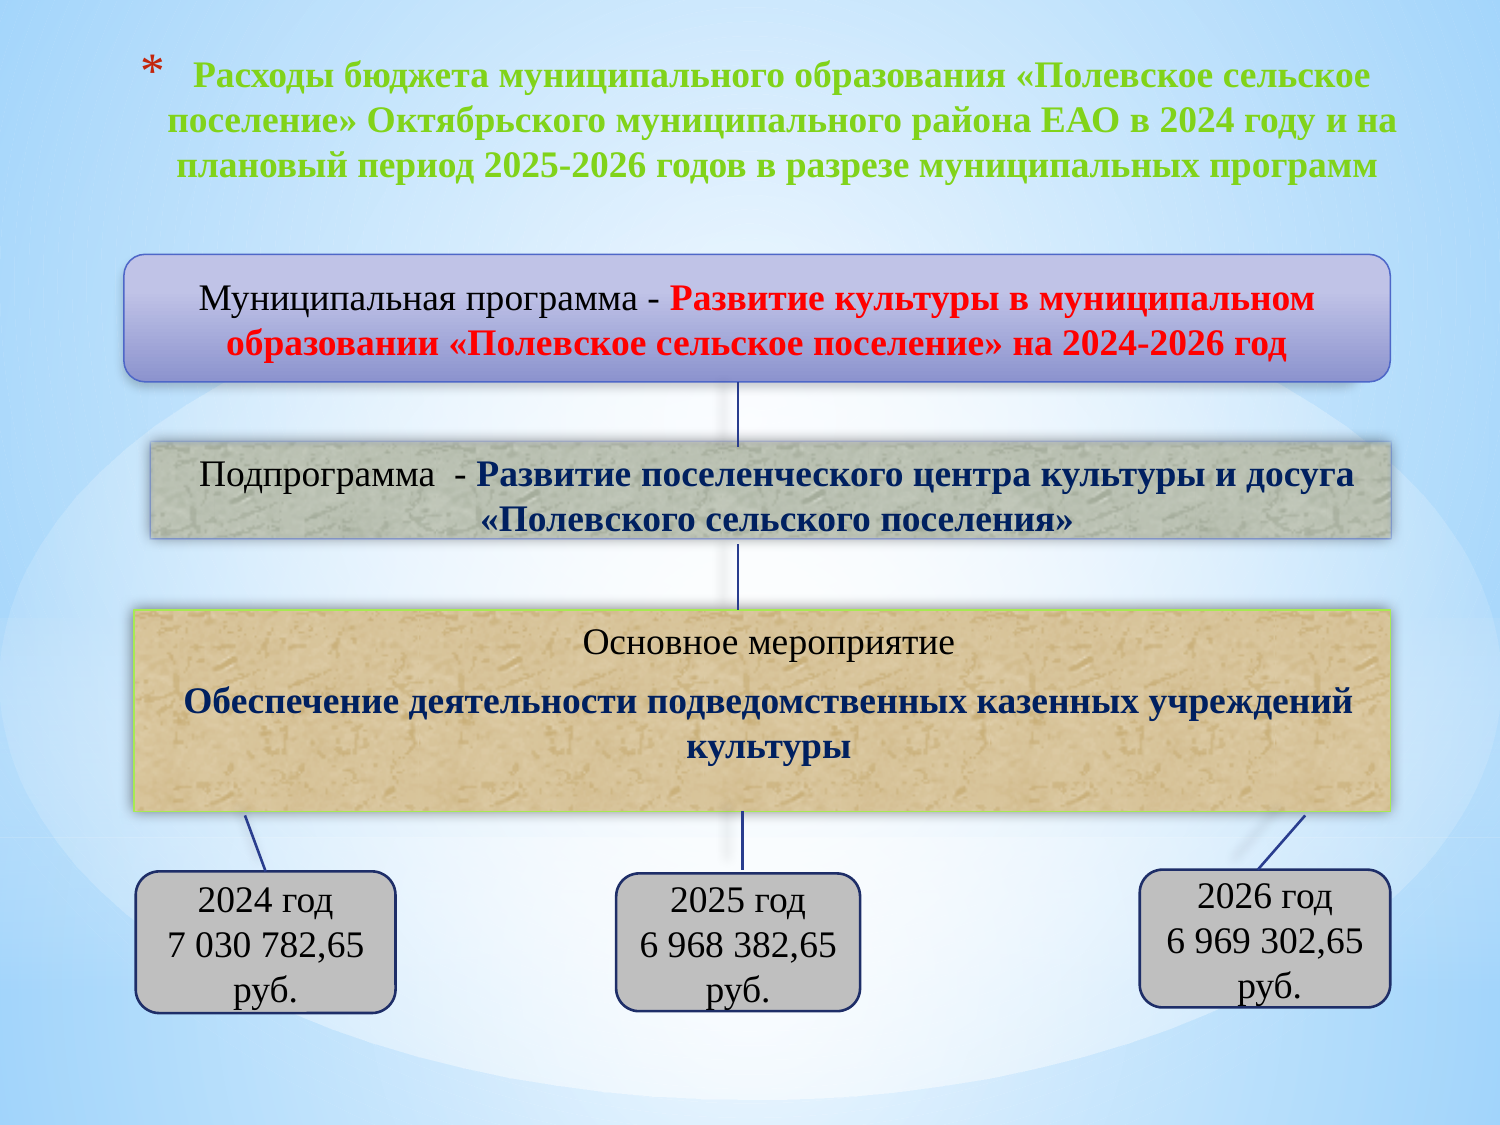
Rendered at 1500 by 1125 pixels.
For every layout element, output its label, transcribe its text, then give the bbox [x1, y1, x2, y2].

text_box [244, 815, 266, 872]
title Расходы бюджета муниципального образования «Полевское сельское поселение» Октябрьского муниципального района ЕАО в 2024 году и на плановый период 2025-2026 годов в разрезе муниципальных программ [41, 42, 1471, 233]
text_box Подпрограмма - Развитие поселенческого центра культуры и досуга «Полевского сельского поселения» [154, 447, 1388, 535]
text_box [1257, 815, 1306, 870]
text_box 2024 год 7 030 782,65 руб. [134, 870, 397, 1015]
text_box Муниципальная программа - Развитие культуры в муниципальном образовании «Полевское сельское поселение» на 2024-2026 год [123, 253, 1392, 383]
text_box 2026 год 6 969 302,65 руб. [1138, 868, 1392, 1009]
text_box 2025 год 6 968 382,65 руб. [614, 872, 862, 1013]
list Основное мероприятие Обеспечение деятельности подведомственных казенных учреждений культуры [133, 609, 1391, 812]
